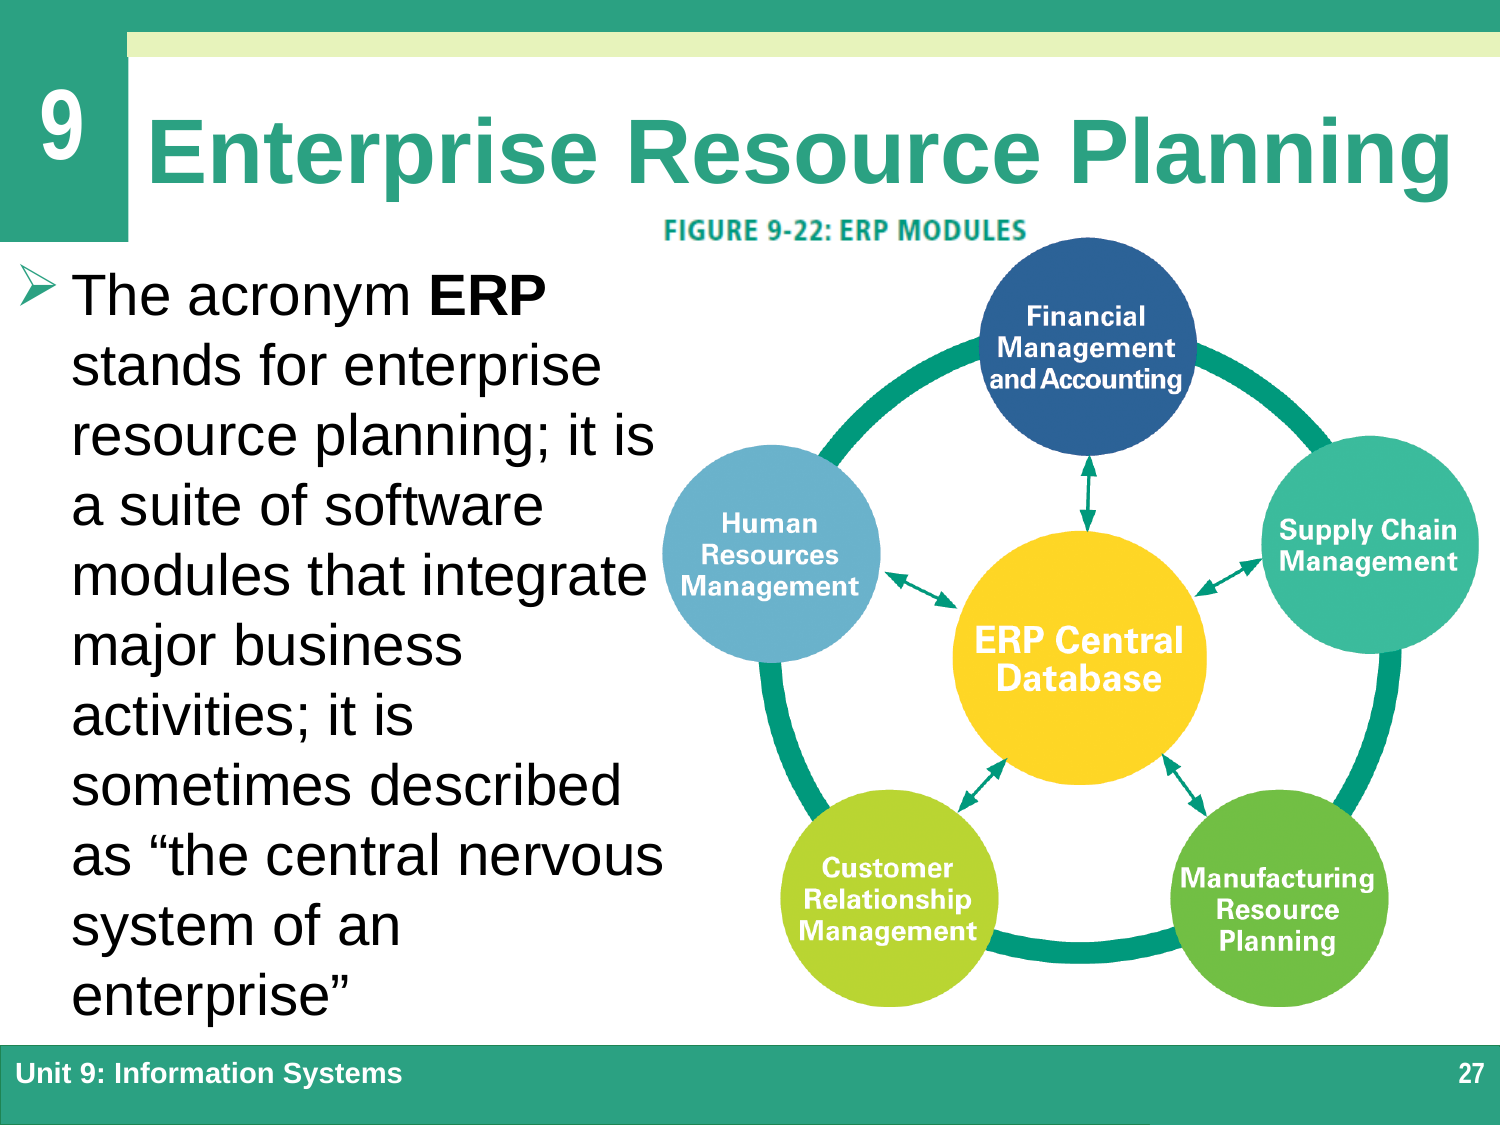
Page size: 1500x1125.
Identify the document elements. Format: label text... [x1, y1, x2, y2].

picture [662, 212, 1479, 1007]
list The acronym ERP stands for enterprise resource planning; it is a suite of software modules that integrate major business activities; it is sometimes described as “the central nervous system of an enterprise” [0, 249, 657, 938]
footer Unit 9: Information Systems [0, 1046, 1149, 1125]
title Enterprise Resource Planning [131, 60, 1500, 234]
slide_number 27 [1149, 1046, 1500, 1125]
